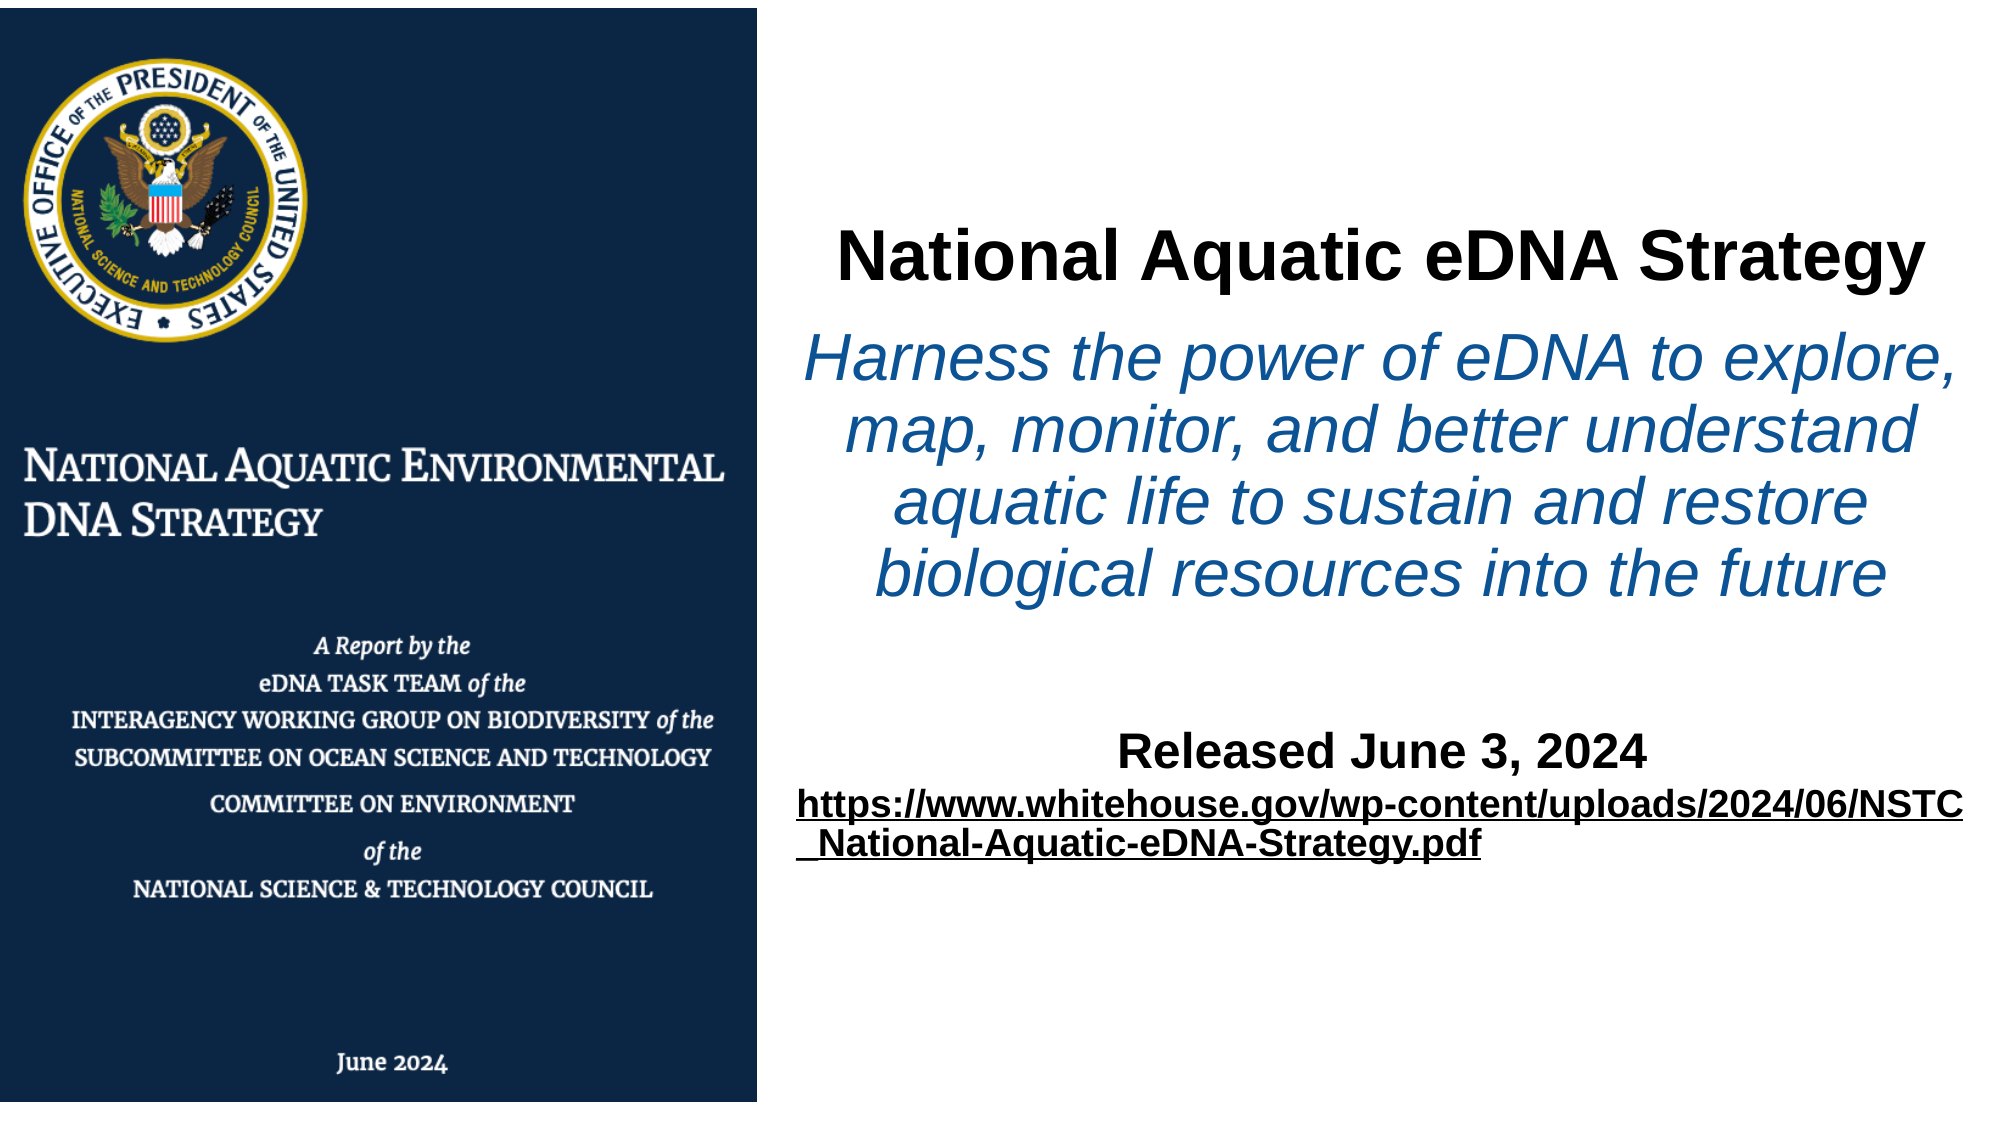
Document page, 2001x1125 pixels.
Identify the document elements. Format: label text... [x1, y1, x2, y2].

text_box National Aquatic eDNA Strategy Harness the power of eDNA to explore, map, monitor, and better understand aquatic life to sustain and restore biological resources into the future Released June 3, 2024 https://www.whitehouse.gov/wp-content/uploads/2024/06/NSTC_National-Aquatic-eDNA-Strategy.pdf [781, 200, 1984, 833]
picture [0, 8, 758, 1103]
